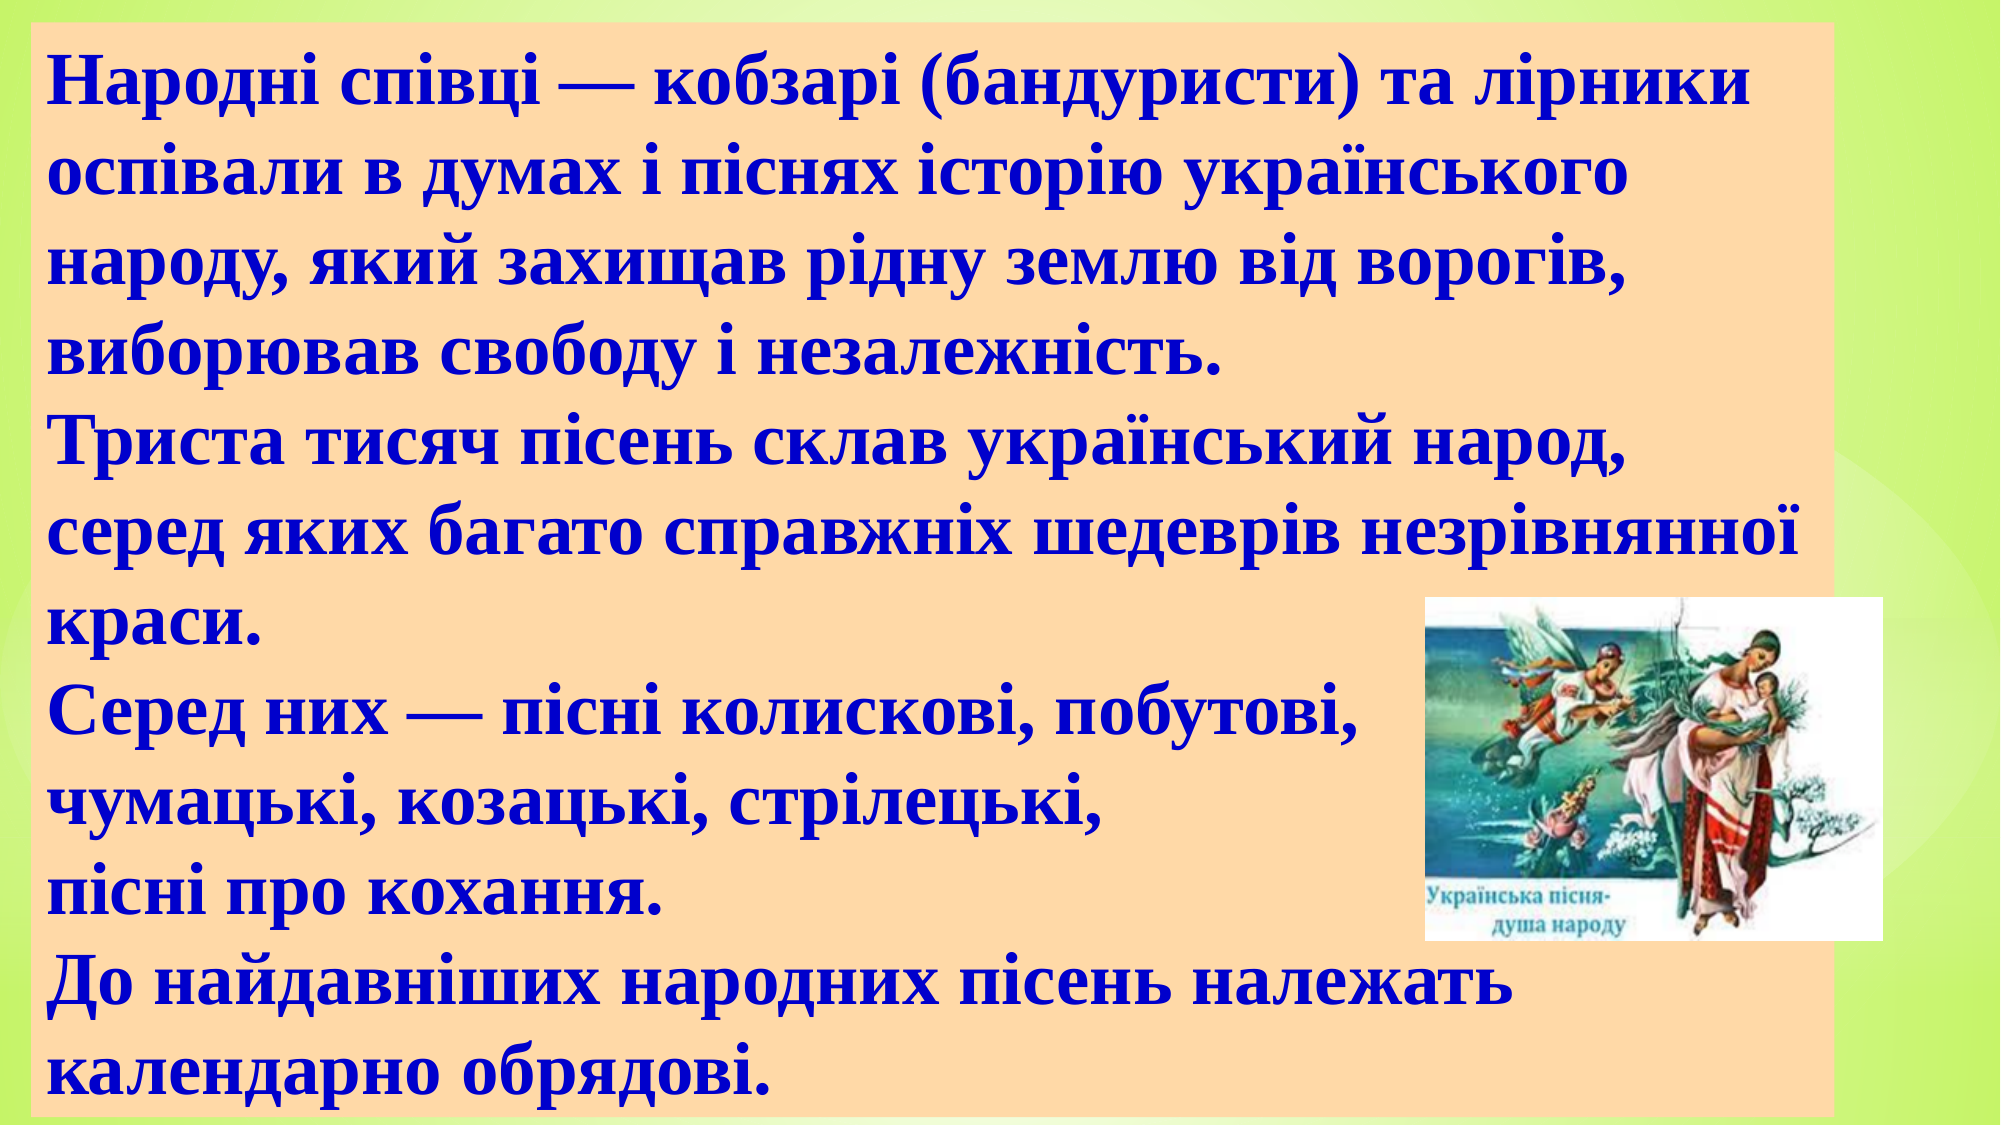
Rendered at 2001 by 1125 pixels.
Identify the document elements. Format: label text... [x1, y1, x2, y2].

text_box Народні співці — кобзарі (бандуристи) та лірники оспівали в думах і піснях історію українського народу, який захищав рідну землю від ворогів, виборював свободу і незалежність. Триста тисяч пісень склав український народ, серед яких багато справжніх шедеврів незрівнянної краси. Серед них — пісні колискові, побутові, чумацькі, козацькі, стрілецькі, пісні про кохання. До найдавніших народних пісень належать календарно обрядові. [31, 22, 1835, 1118]
picture [1424, 597, 1883, 942]
